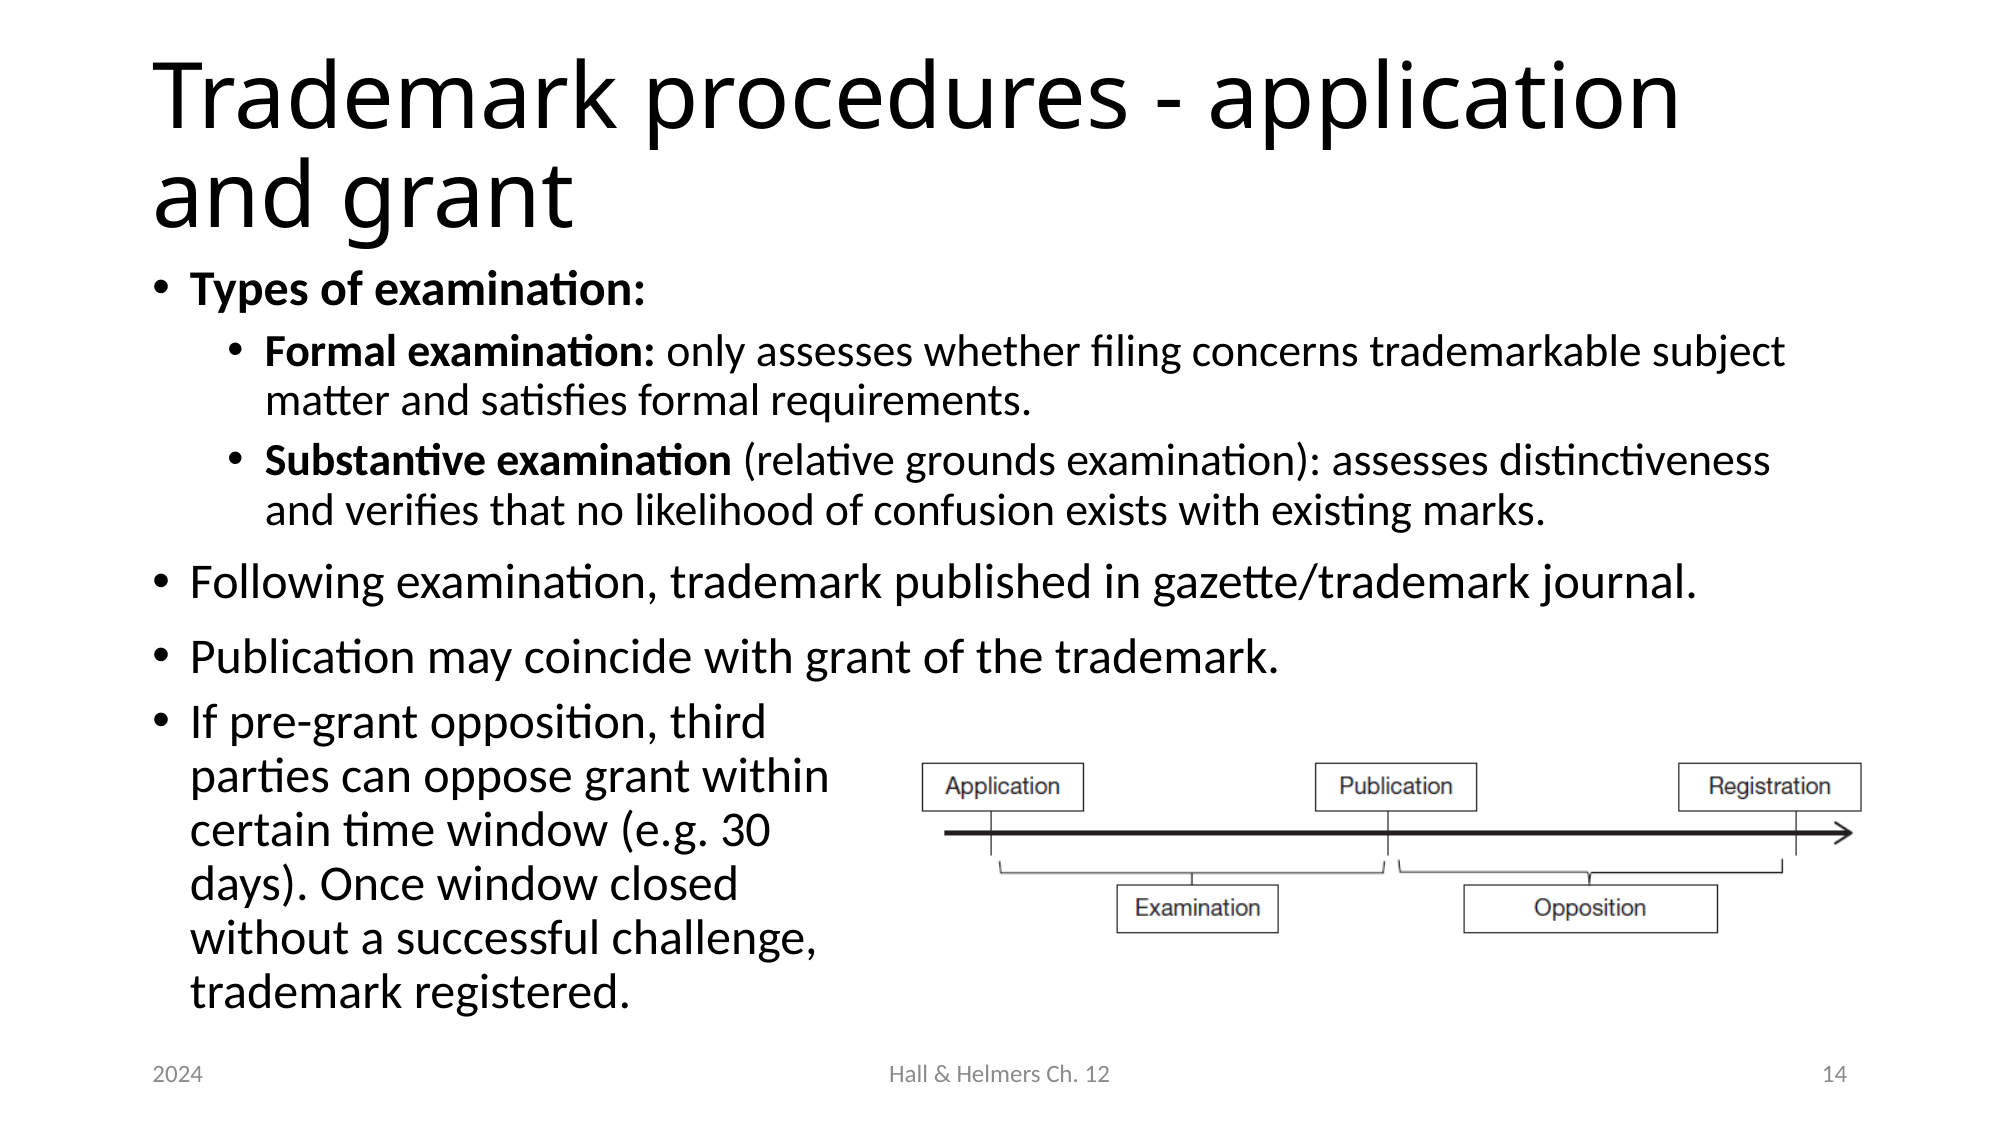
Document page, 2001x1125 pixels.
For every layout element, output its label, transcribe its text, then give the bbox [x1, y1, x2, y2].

text_box If pre-grant opposition, third parties can oppose grant within certain time window (e.g. 30 days). Once window closed without a successful challenge, trademark registered. [137, 688, 878, 1097]
picture [907, 744, 1873, 946]
slide_number 2024 [137, 1042, 588, 1103]
footer Hall & Helmers Ch. 12 [662, 1042, 1338, 1103]
slide_number 14 [1412, 1042, 1863, 1103]
list Types of examination: Formal examination: only assesses whether filing concerns trademarkable subject matter and satisfies formal requirements. Substantive examination (relative grounds examination): assesses distinctiveness and verifies that no likelihood of confusion exists with existing marks. Following examination, trademark published in gazette/trademark journal. Publication may coincide with grant of the trademark. [137, 255, 1863, 795]
title Trademark procedures - application and grant [137, 59, 1863, 237]
